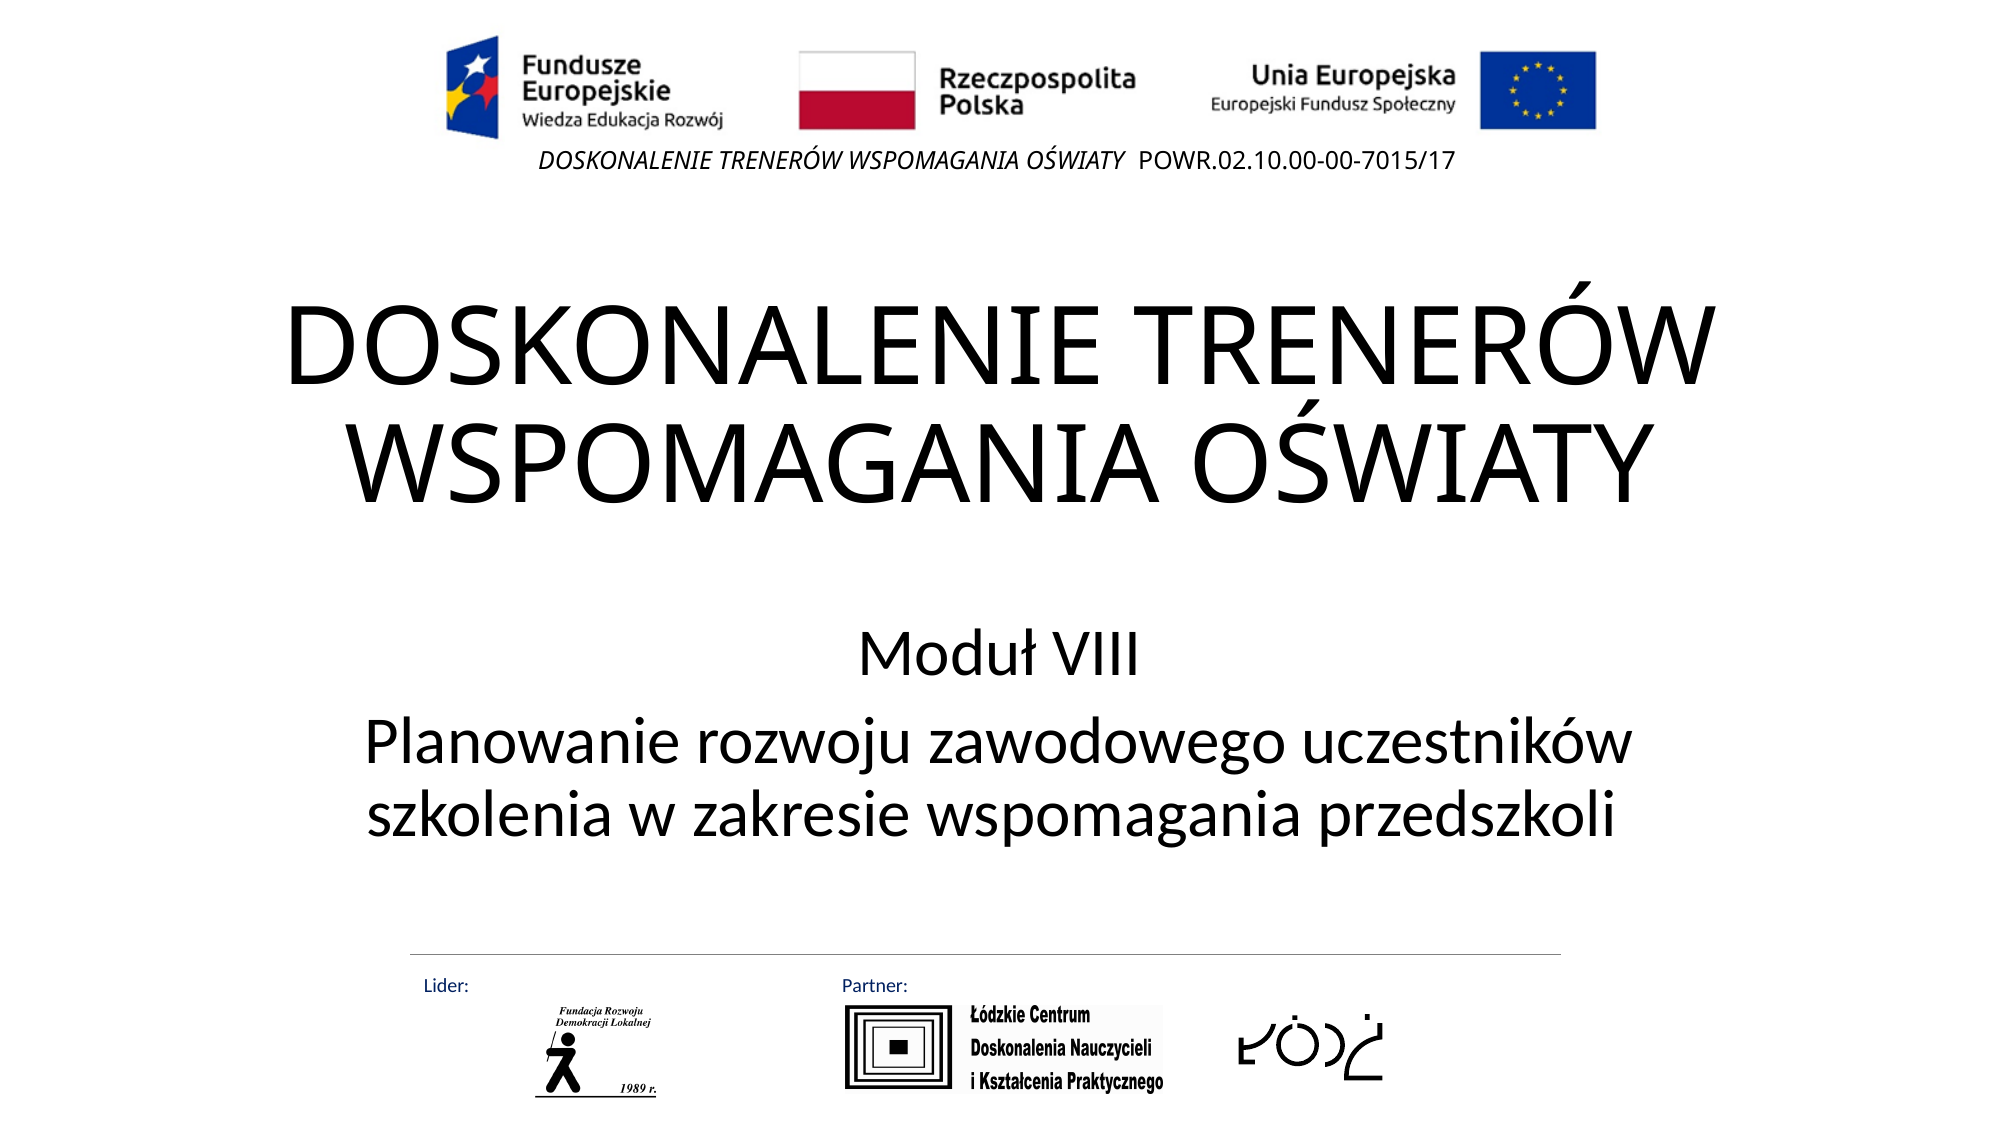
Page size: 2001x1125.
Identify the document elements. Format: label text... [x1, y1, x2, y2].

subtitle Moduł VIII Planowanie rozwoju zawodowego uczestników szkolenia w zakresie wspomagania przedszkoli [249, 482, 1750, 863]
title DOSKONALENIE TRENERÓW WSPOMAGANIA OŚWIATY [249, 193, 1750, 482]
picture [421, 10, 1622, 165]
picture [384, 953, 1587, 1125]
text_box DOSKONALENIE TRENERÓW WSPOMAGANIA OŚWIATY POWR.02.10.00-00-7015/17 [137, 0, 1857, 183]
